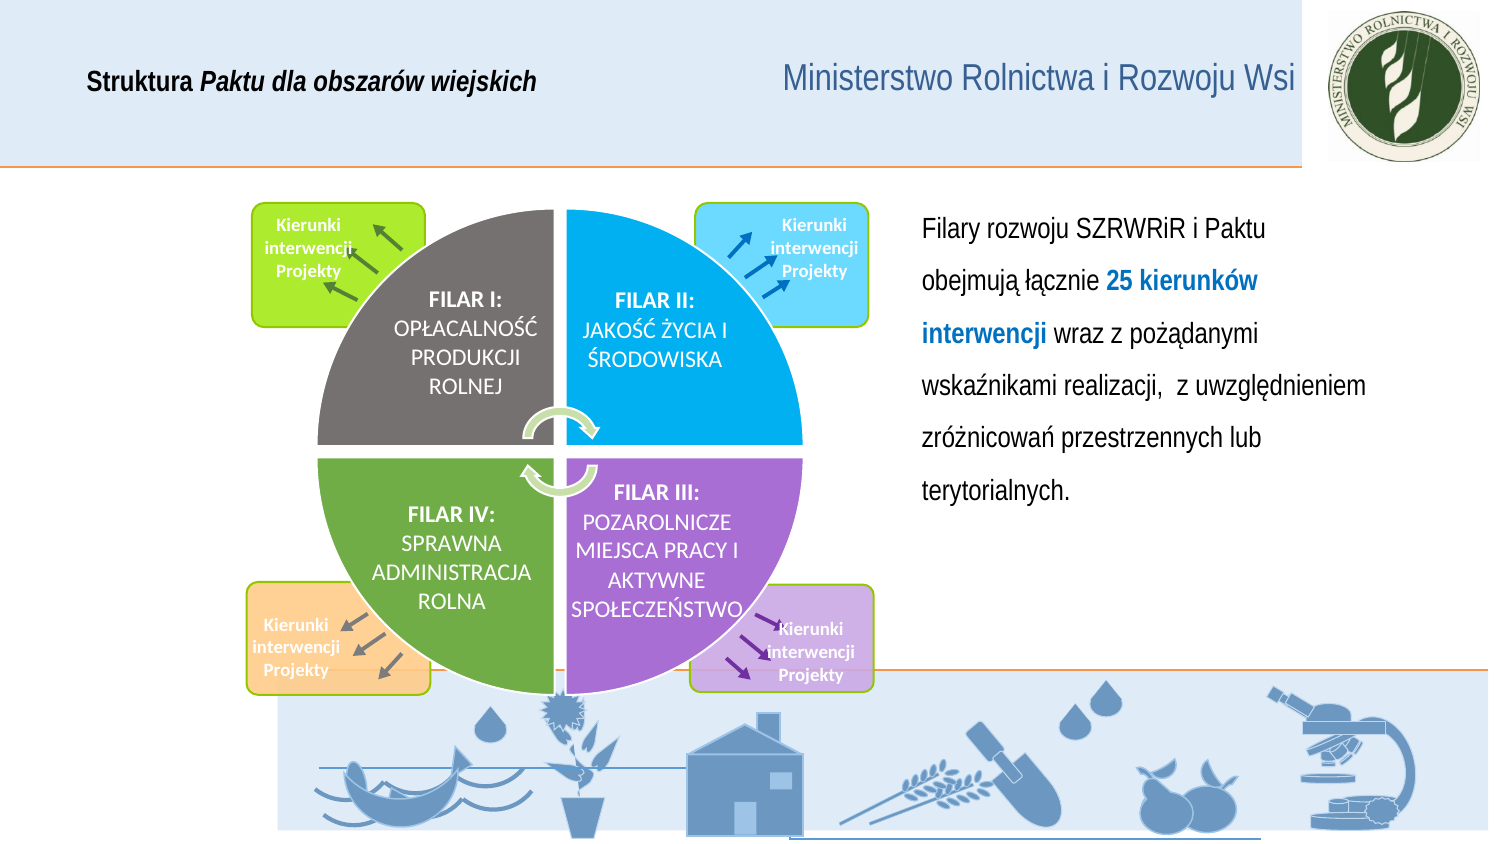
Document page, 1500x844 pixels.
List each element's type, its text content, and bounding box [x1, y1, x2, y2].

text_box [0, 0, 1480, 167]
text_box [277, 669, 1489, 844]
text_box Filary rozwoju SZRWRiR i Paktu obejmują łącznie 25 kierunków interwencji wraz z pożądanymi wskaźnikami realizacji, z uwzględnieniem zróżnicowań przestrzennych lub terytorialnych. [980, 184, 1389, 514]
picture [202, 138, 975, 730]
